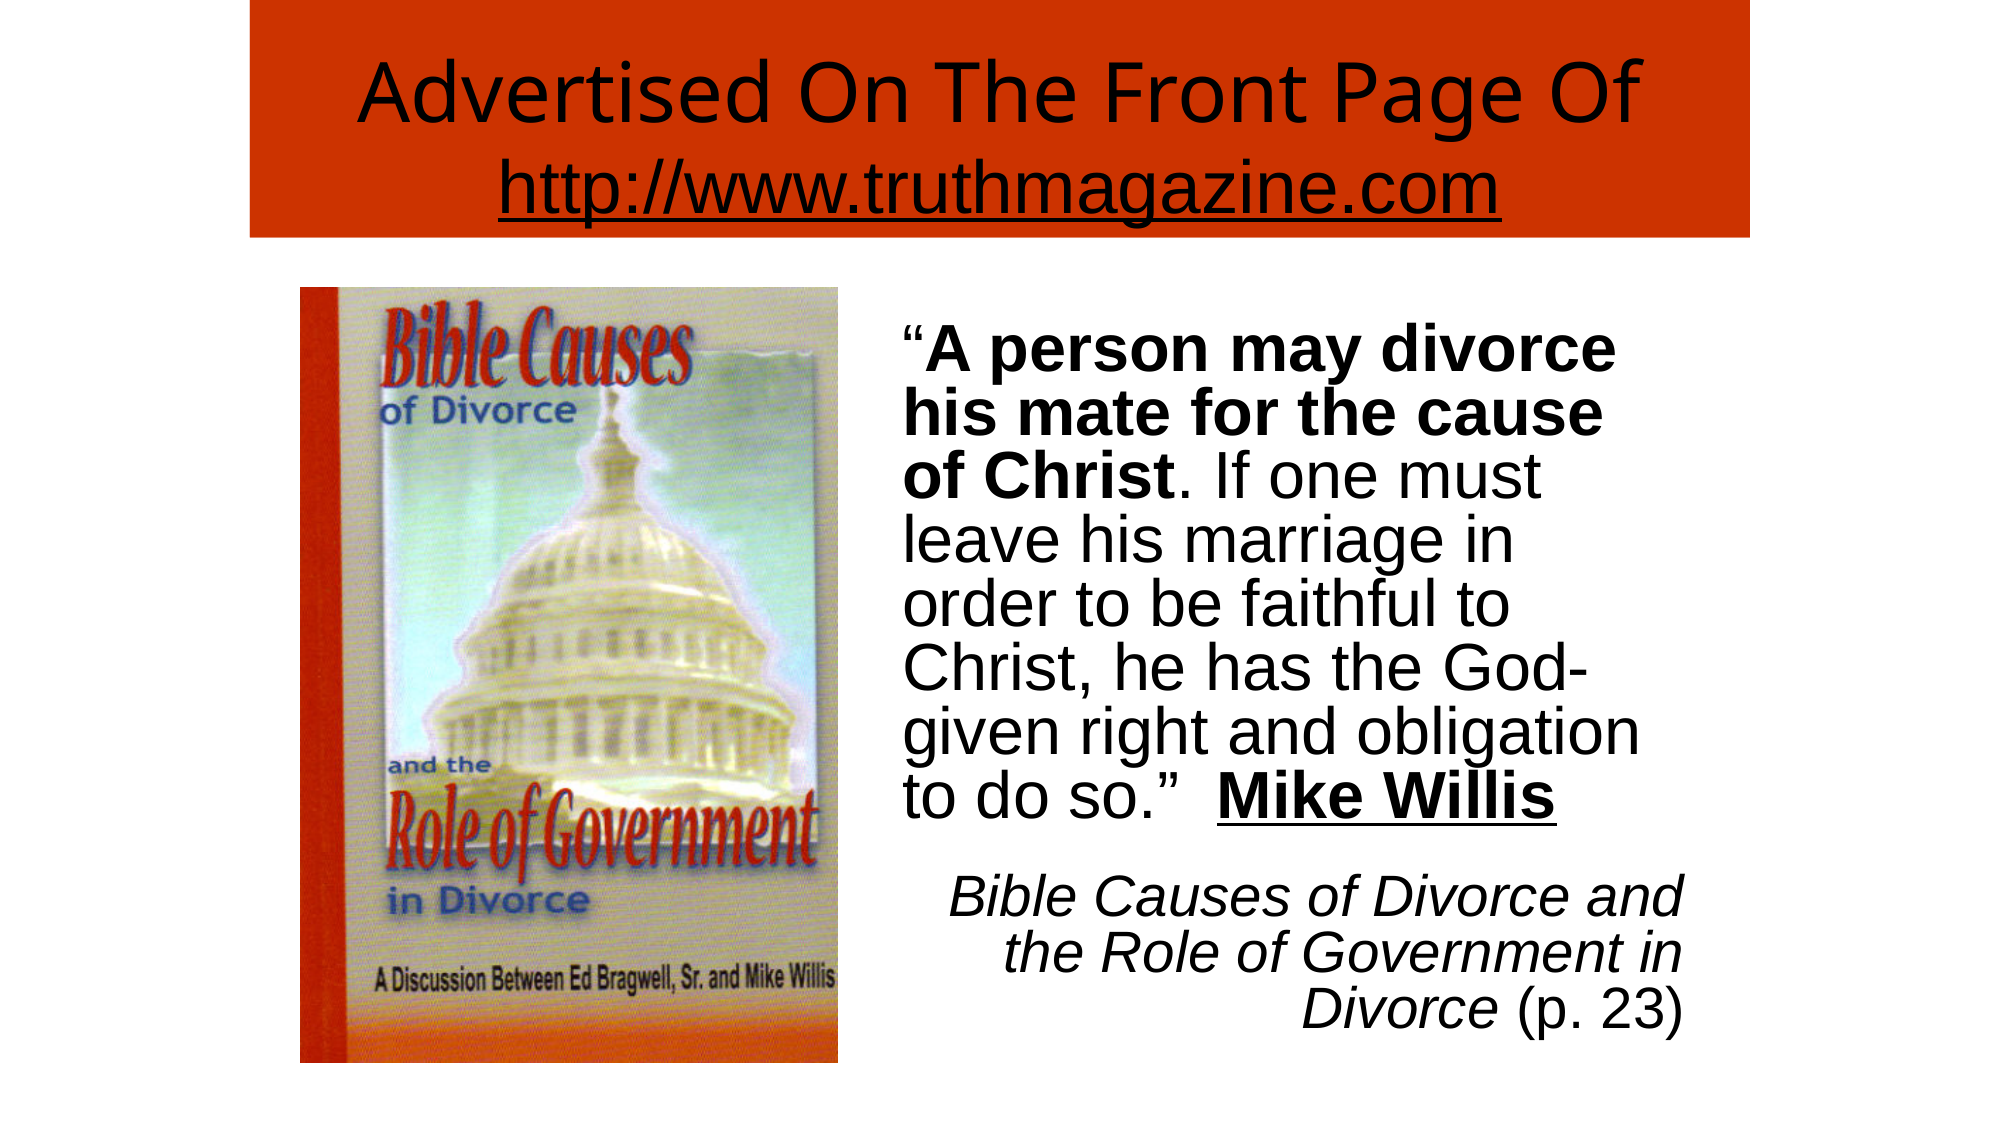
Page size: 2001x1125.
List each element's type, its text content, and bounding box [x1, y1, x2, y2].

text_box Advertised On The Front Page Of http://www.truthmagazine.com [249, 0, 1750, 238]
picture [299, 287, 838, 1063]
text_box “A person may divorce his mate for the cause of Christ. If one must leave his marriage in order to be faithful to Christ, he has the God-given right and obligation to do so.” Mike Willis Bible Causes of Divorce and the Role of Government in Divorce (p. 23) [887, 312, 1700, 1088]
